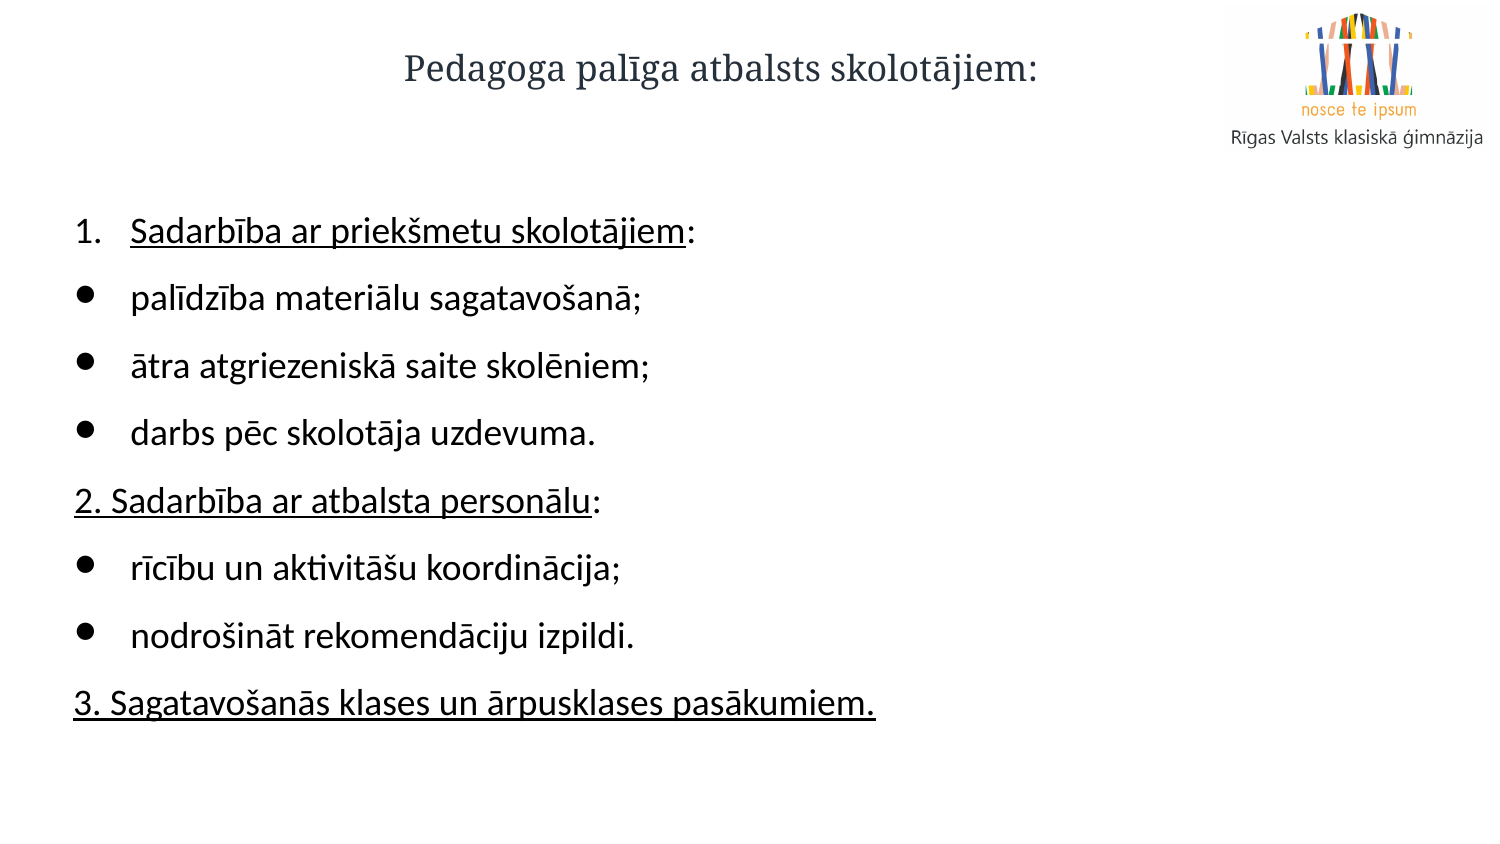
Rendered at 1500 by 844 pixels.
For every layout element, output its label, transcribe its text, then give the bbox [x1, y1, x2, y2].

subtitle Pedagoga palīga atbalsts skolotājiem: [388, 30, 1166, 126]
picture [1224, 5, 1489, 151]
text_box Sadarbība ar priekšmetu skolotājiem: palīdzība materiālu sagatavošanā; ātra atgriezeniskā saite skolēniem; darbs pēc skolotāja uzdevuma. 2. Sadarbība ar atbalsta personālu: rīcību un aktivitāšu koordinācija; nodrošināt rekomendāciju izpildi. 3. Sagatavošanās klases un ārpusklases pasākumiem. [40, 168, 1460, 739]
